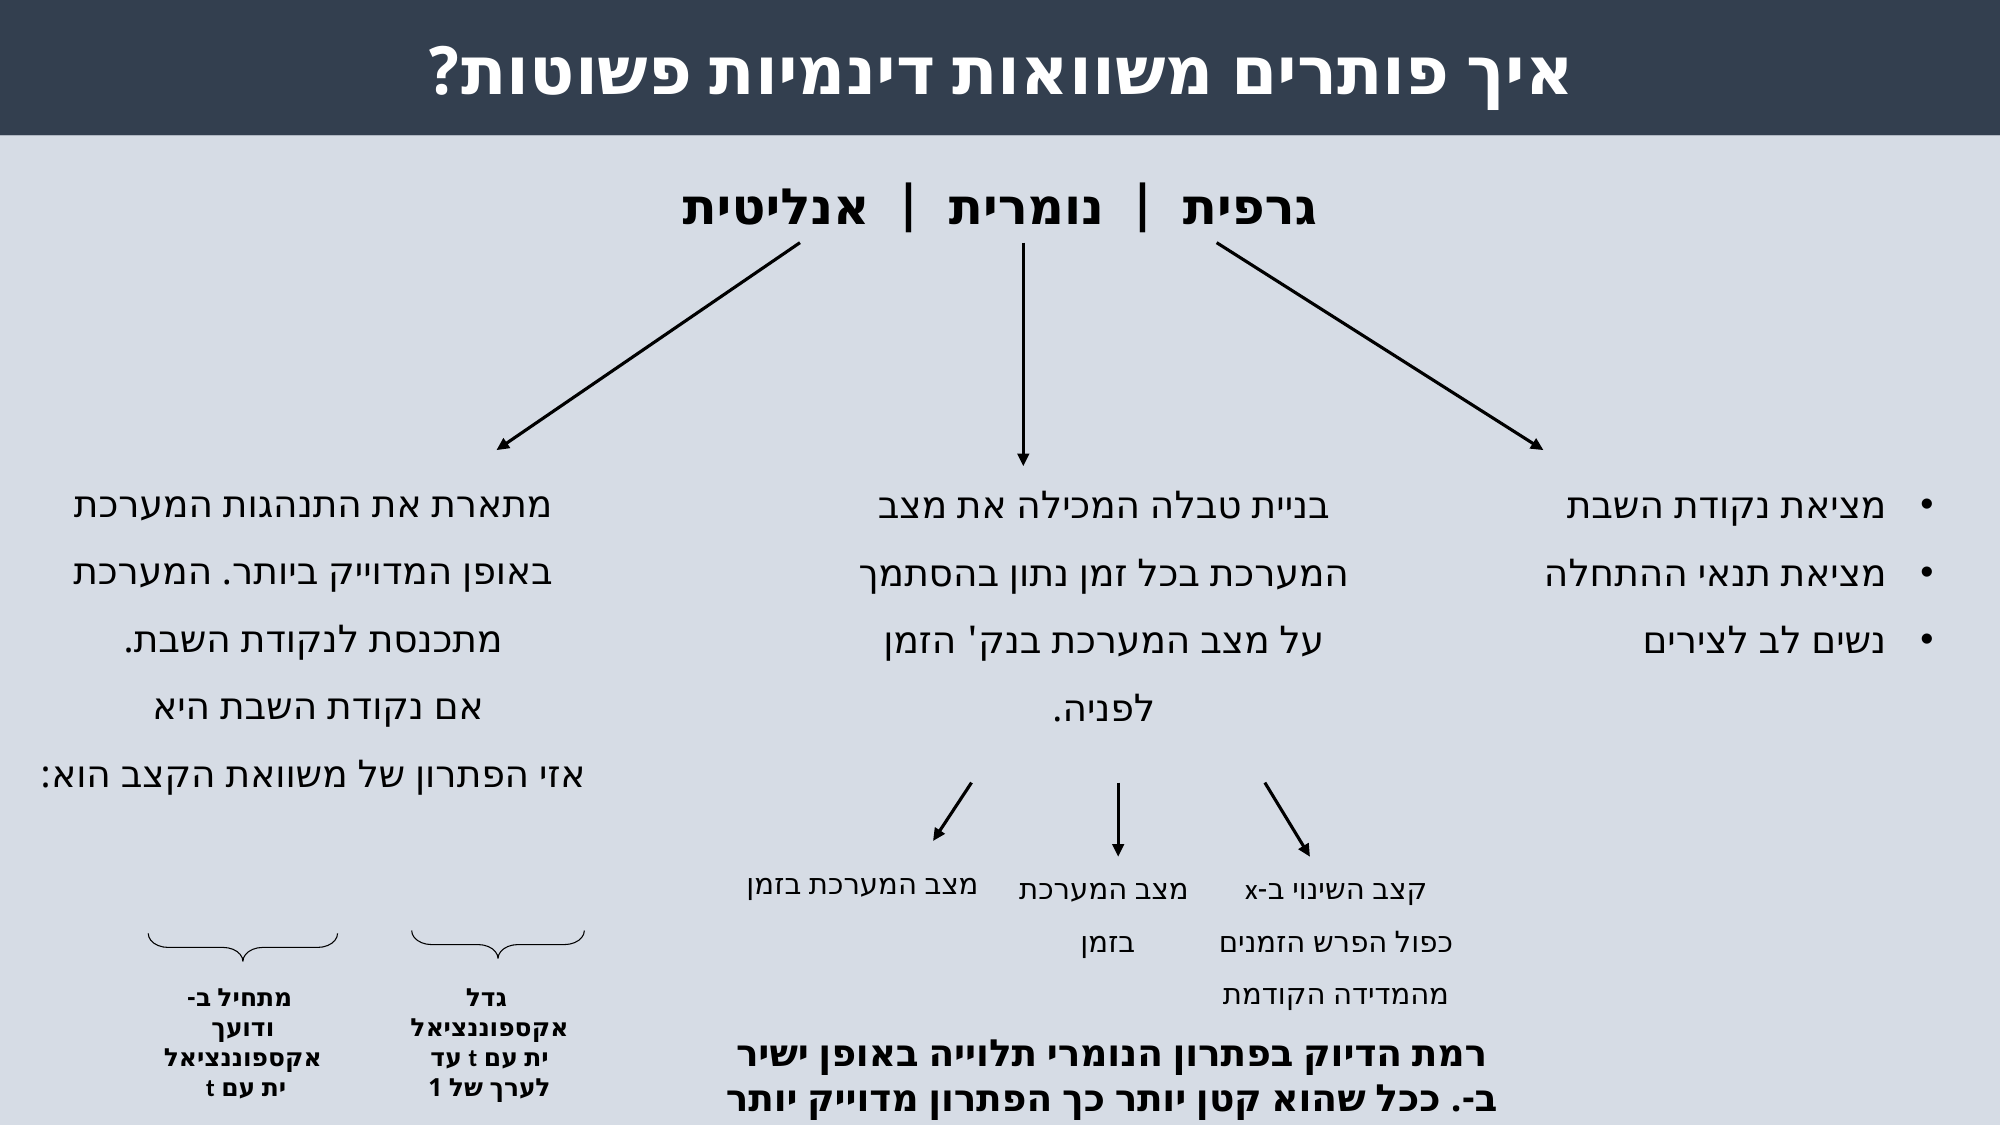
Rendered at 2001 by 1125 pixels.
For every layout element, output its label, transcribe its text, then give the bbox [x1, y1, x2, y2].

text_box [1264, 782, 1310, 857]
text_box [1216, 242, 1544, 450]
text_box גדל אקספוננציאלית עם t עד לערך של 1 [395, 973, 585, 1109]
text_box [147, 933, 339, 962]
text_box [933, 782, 972, 841]
text_box מציאת נקודת השבת מציאת תנאי ההתחלה נשים לב לצירים [1524, 451, 1949, 669]
text_box קצב השינוי ב-x כפול הפרש הזמנים מהמדידה הקודמת [1200, 845, 1472, 1018]
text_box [496, 242, 800, 450]
text_box איך פותרים משוואות דינמיות פשוטות? [0, 0, 2000, 136]
text_box גרפית | נומרית | אנליטית [667, 166, 1332, 242]
text_box [411, 930, 585, 959]
